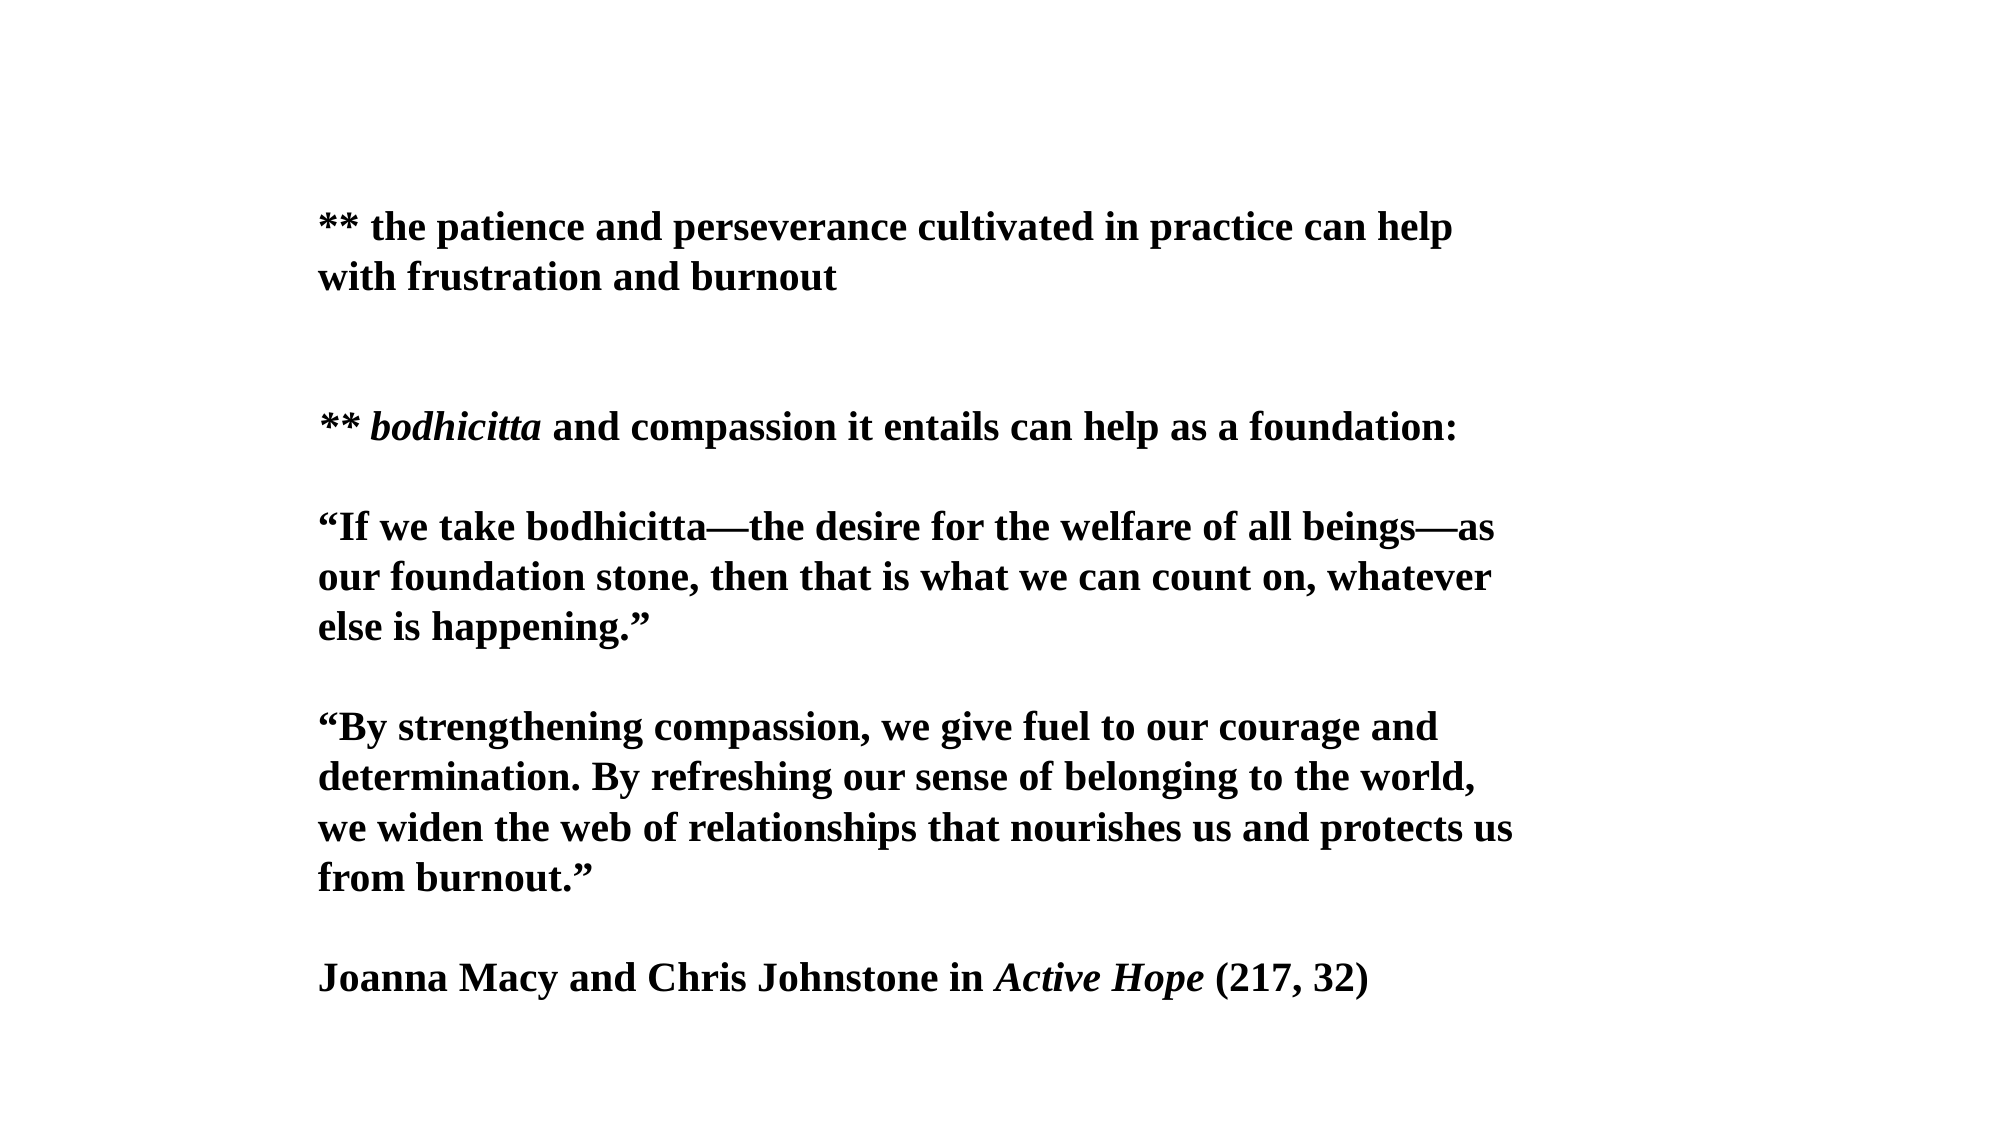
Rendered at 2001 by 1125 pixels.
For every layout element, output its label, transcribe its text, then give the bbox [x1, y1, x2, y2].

text_box ** the patience and perseverance cultivated in practice can help with frustration and burnout ** bodhicitta and compassion it entails can help as a foundation: “If we take bodhicitta—the desire for the welfare of all beings—as our foundation stone, then that is what we can count on, whatever else is happening.” “By strengthening compassion, we give fuel to our courage and determination. By refreshing our sense of belonging to the world, we widen the web of relationships that nourishes us and protects us from burnout.” Joanna Macy and Chris Johnstone in Active Hope (217, 32) [303, 191, 1535, 1125]
